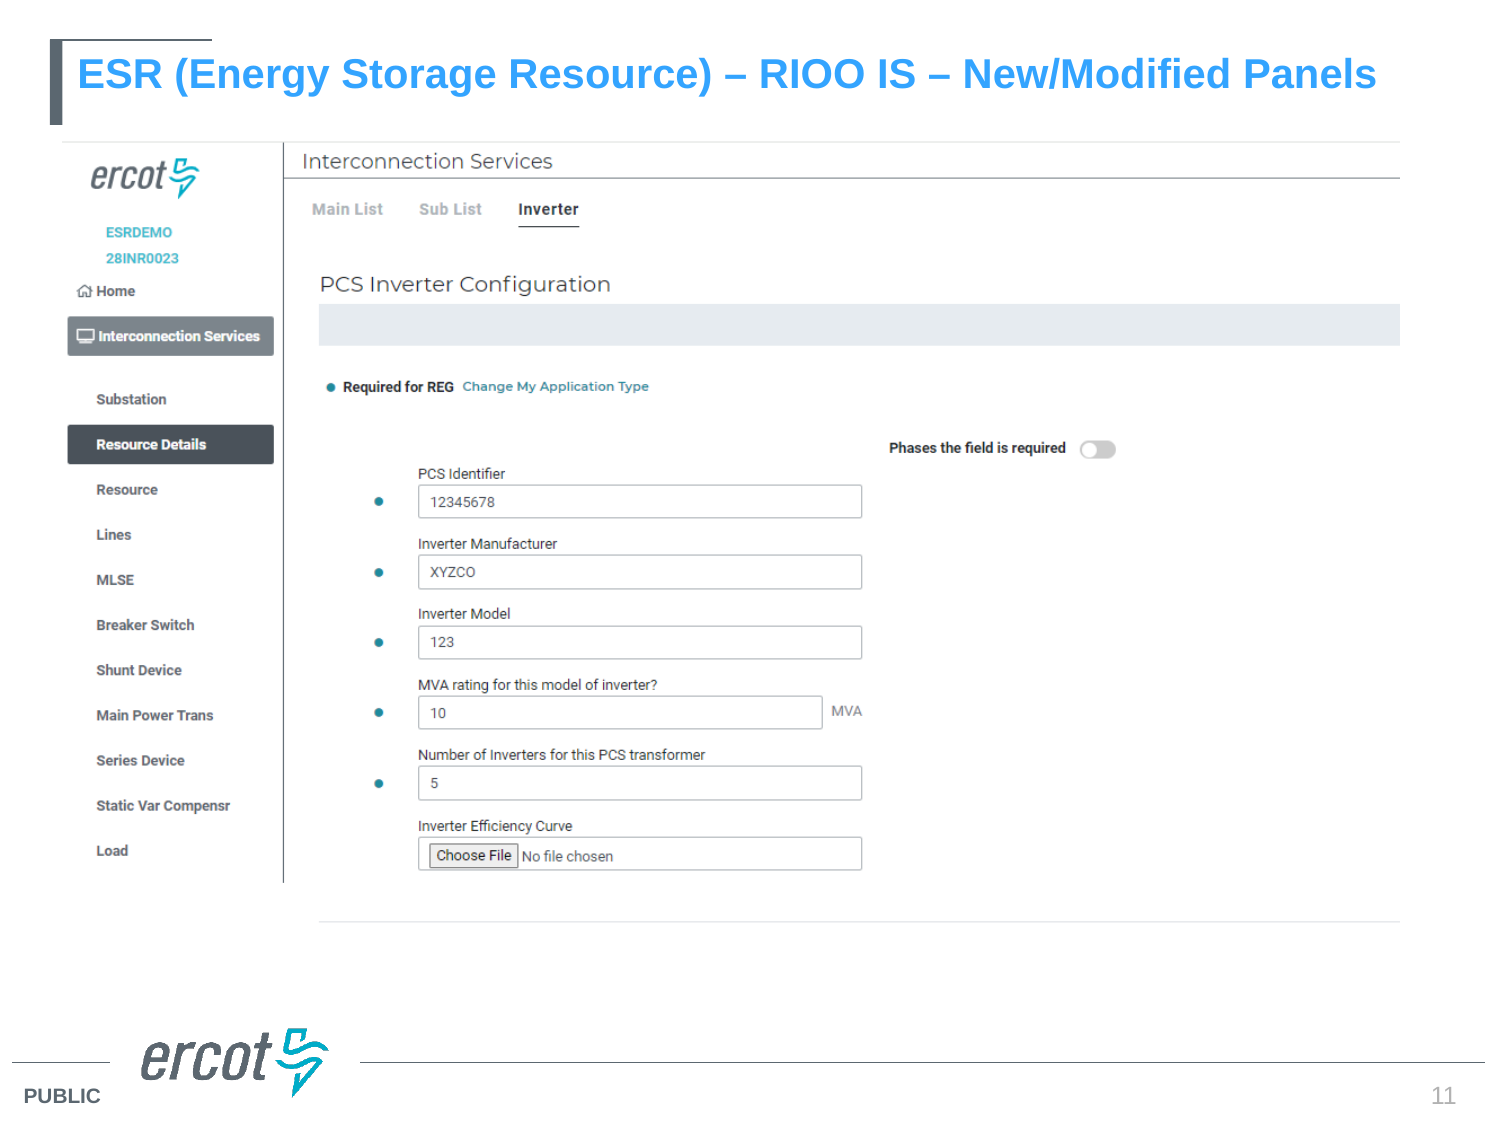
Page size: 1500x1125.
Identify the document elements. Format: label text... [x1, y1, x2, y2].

picture [137, 1024, 332, 1100]
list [62, 137, 1401, 972]
title ESR (Energy Storage Resource) – RIOO IS – New/Modified Panels [62, 39, 1450, 125]
slide_number 11 [1400, 1076, 1488, 1113]
